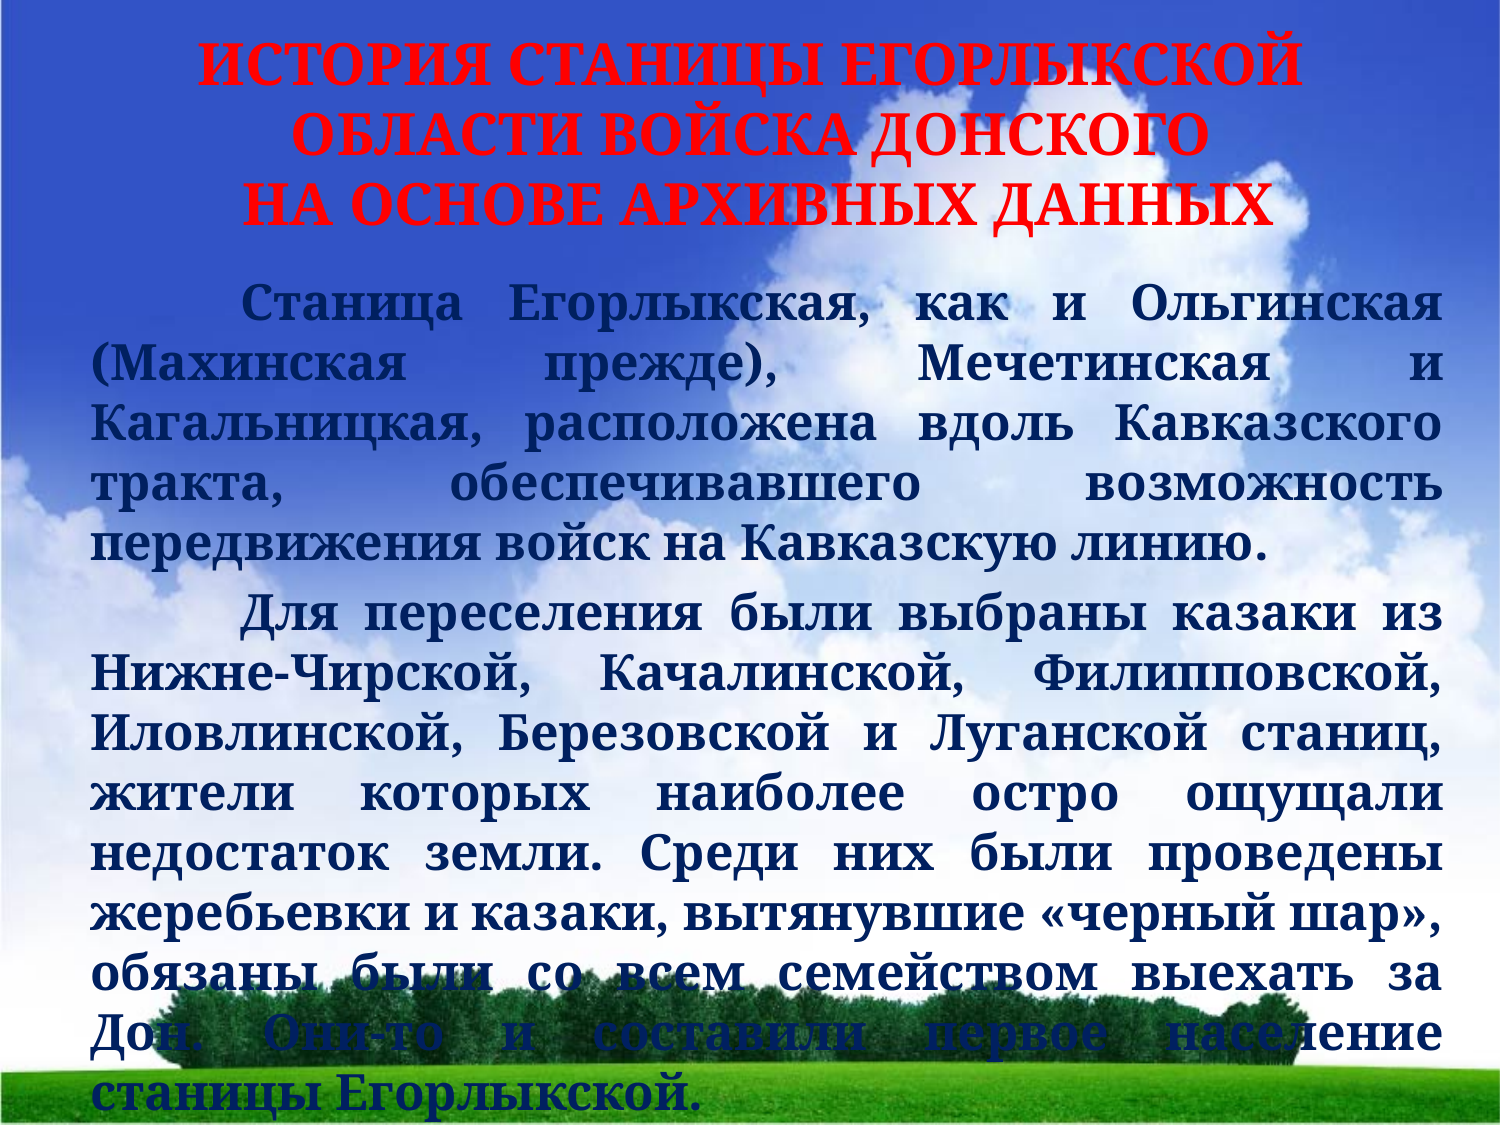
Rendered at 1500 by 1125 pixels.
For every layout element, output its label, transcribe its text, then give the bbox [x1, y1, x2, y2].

picture [0, 0, 1500, 1125]
list Станица Егорлыкская, как и Ольгинская (Махинская прежде), Мечетинская и Кагальницкая, расположена вдоль Кавказского тракта, обеспечивавшего возможность передвижения войск на Кавказскую линию. Для переселения были выбраны казаки из Нижне-Чирской, Качалинской, Филипповской, Иловлинской, Березовской и Луганской станиц, жители которых наиболее остро ощущали недостаток земли. Среди них были проведены жеребьевки и казаки, вытянувшие «черный шар», обязаны были со всем семейством выехать за Дон. Они-то и составили первое население станицы Егорлыкской. [75, 262, 1459, 1005]
title ИСТОРИЯ СТАНИЦЫ ЕГОРЛЫКСКОЙ ОБЛАСТИ ВОЙСКА ДОНСКОГО НА ОСНОВЕ АРХИВНЫХ ДАННЫХ [76, 31, 1425, 233]
